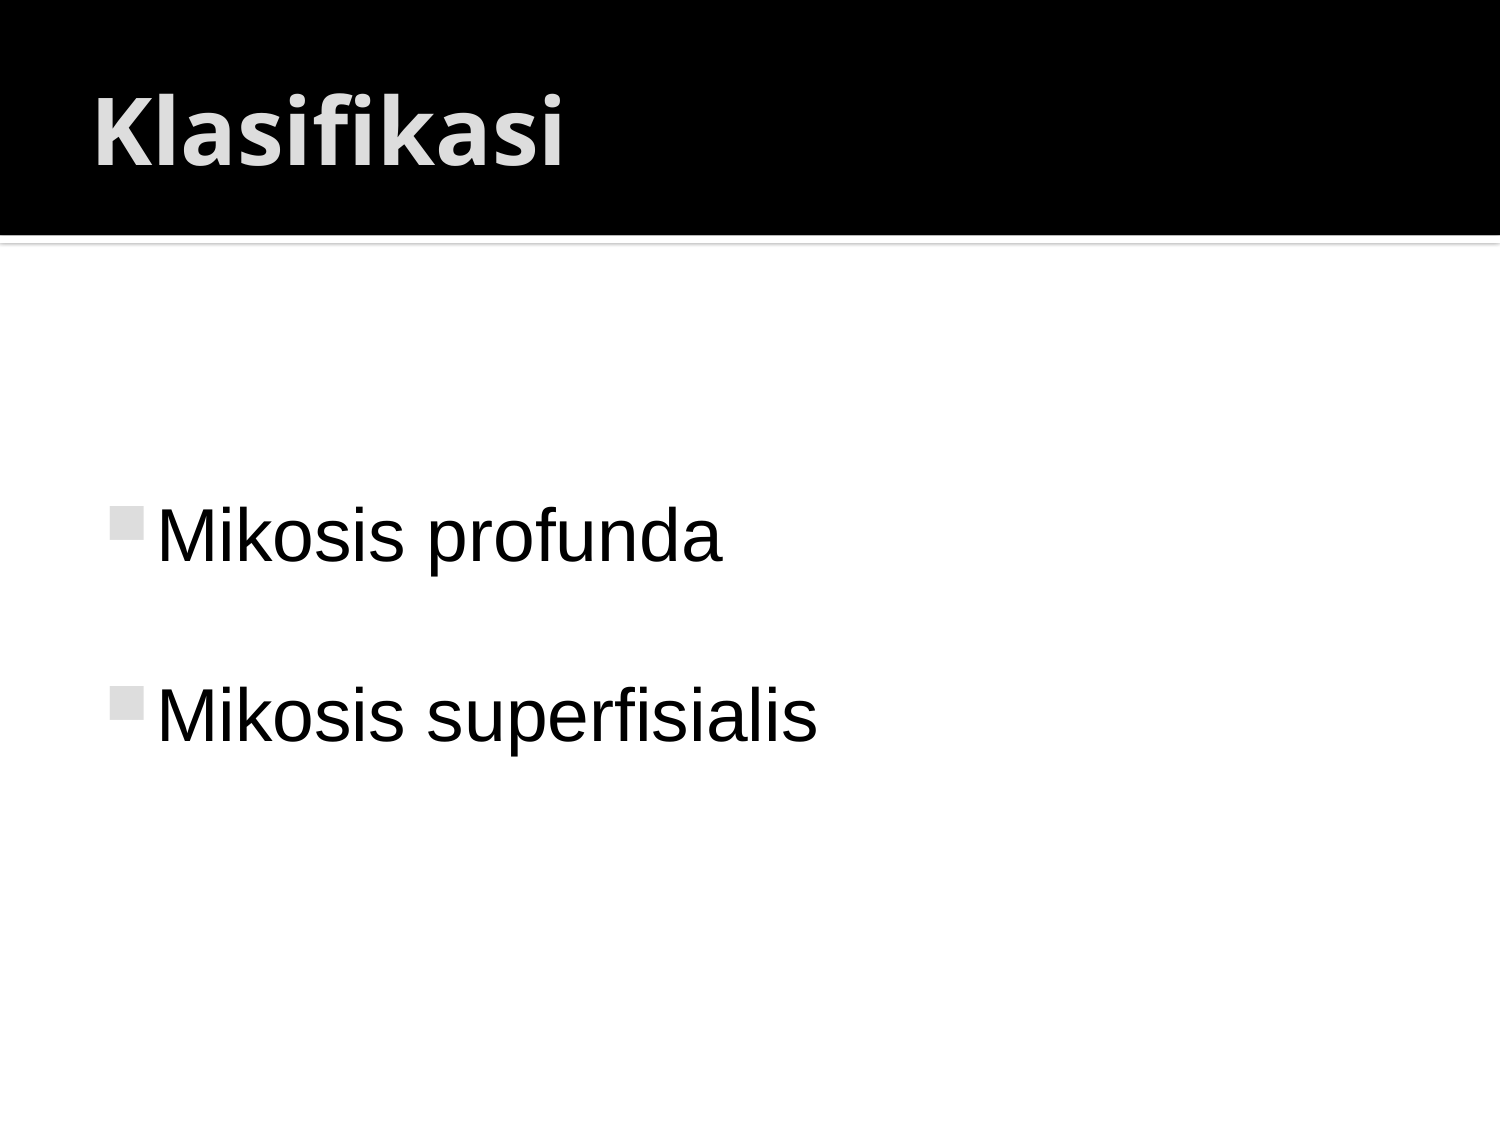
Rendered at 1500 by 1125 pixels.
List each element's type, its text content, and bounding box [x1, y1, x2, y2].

list Mikosis profunda Mikosis superfisialis [75, 291, 1425, 1050]
title Klasifikasi [75, 25, 1425, 231]
